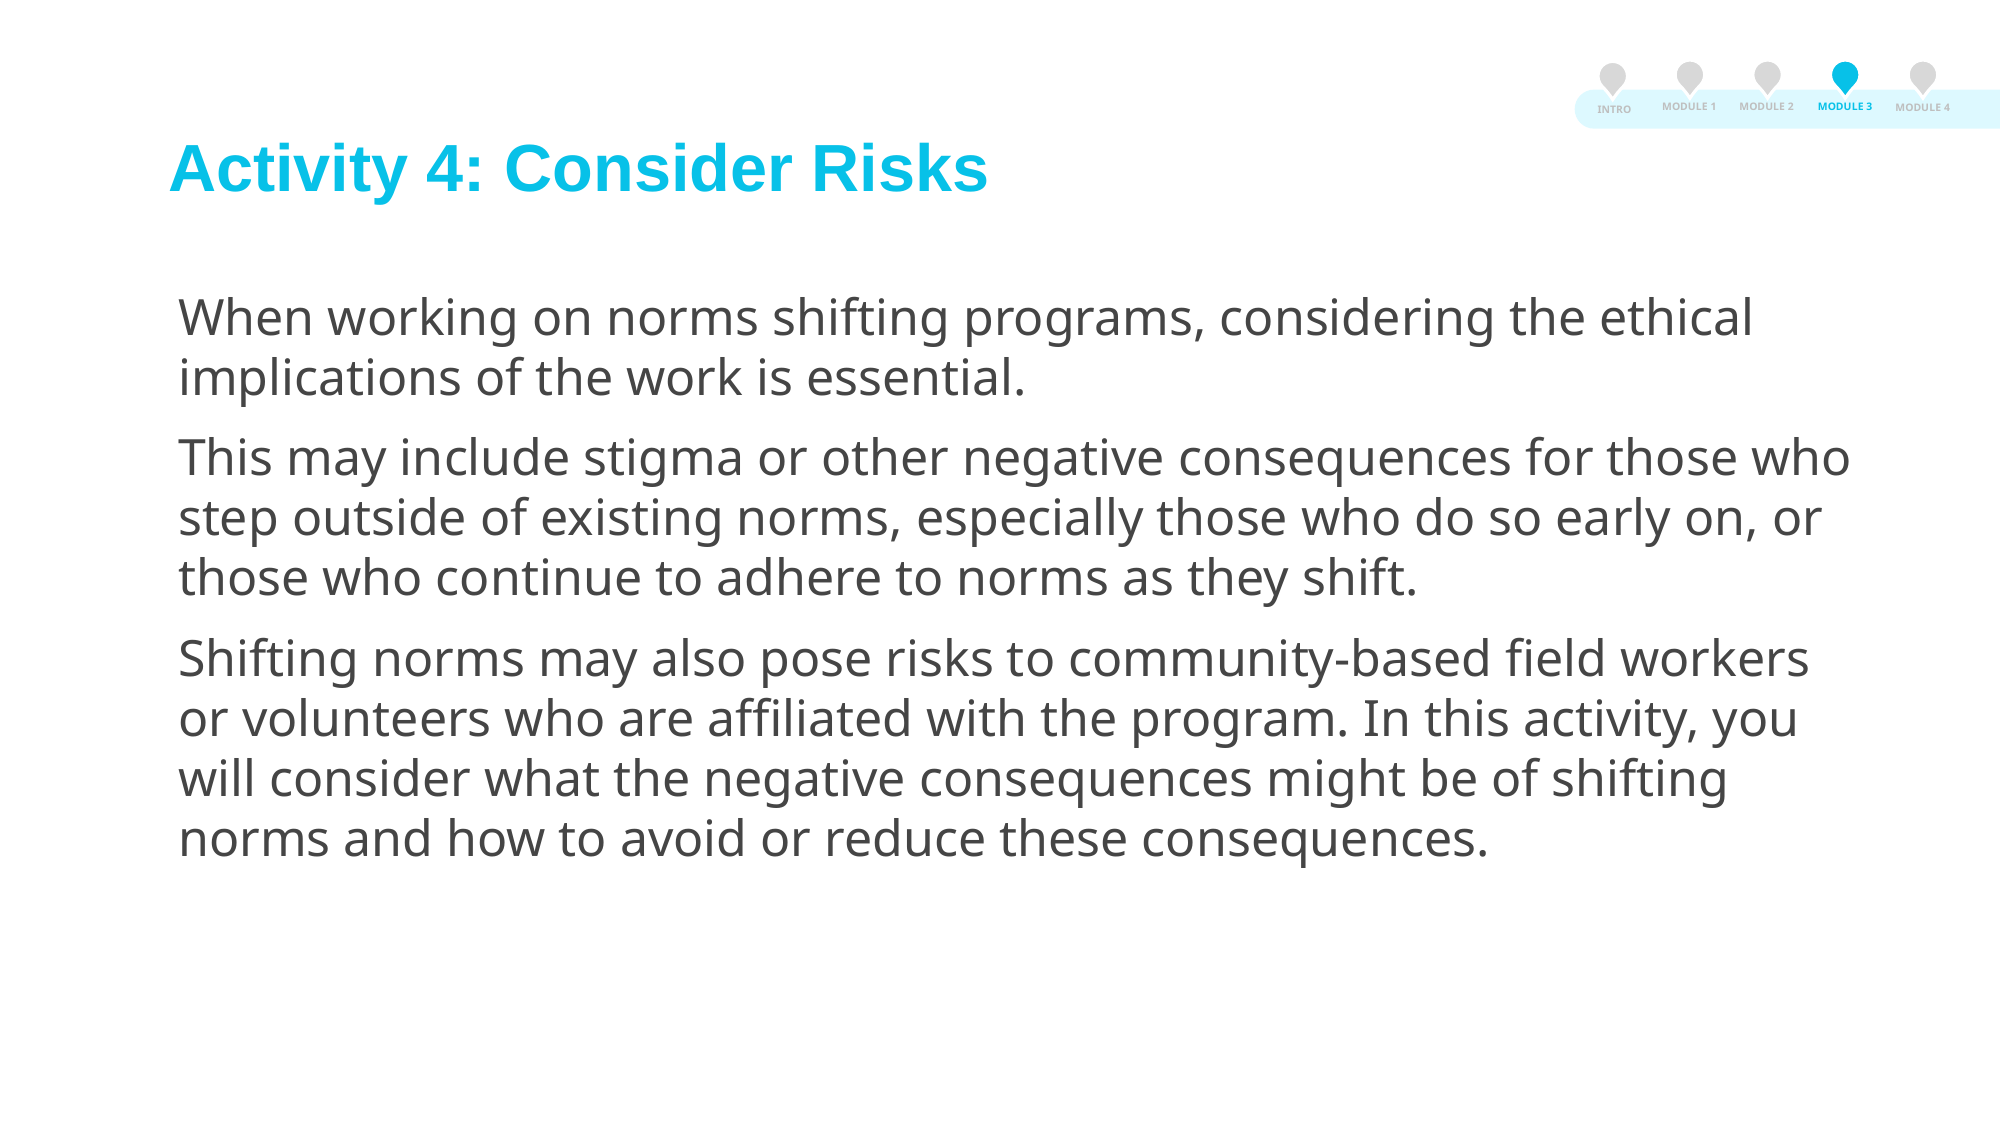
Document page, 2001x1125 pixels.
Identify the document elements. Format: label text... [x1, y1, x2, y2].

list When working on norms shifting programs, considering the ethical implications of the work is essential. This may include stigma or other negative consequences for those who step outside of existing norms, especially those who do so early on, or those who continue to adhere to norms as they shift. Shifting norms may also pose risks to community-based field workers or volunteers who are affiliated with the program. In this activity, you will consider what the negative consequences might be of shifting norms and how to avoid or reduce these consequences. [163, 277, 1888, 992]
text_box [1574, 53, 2000, 136]
text_box Activity 4: Consider Risks [168, 133, 1445, 190]
